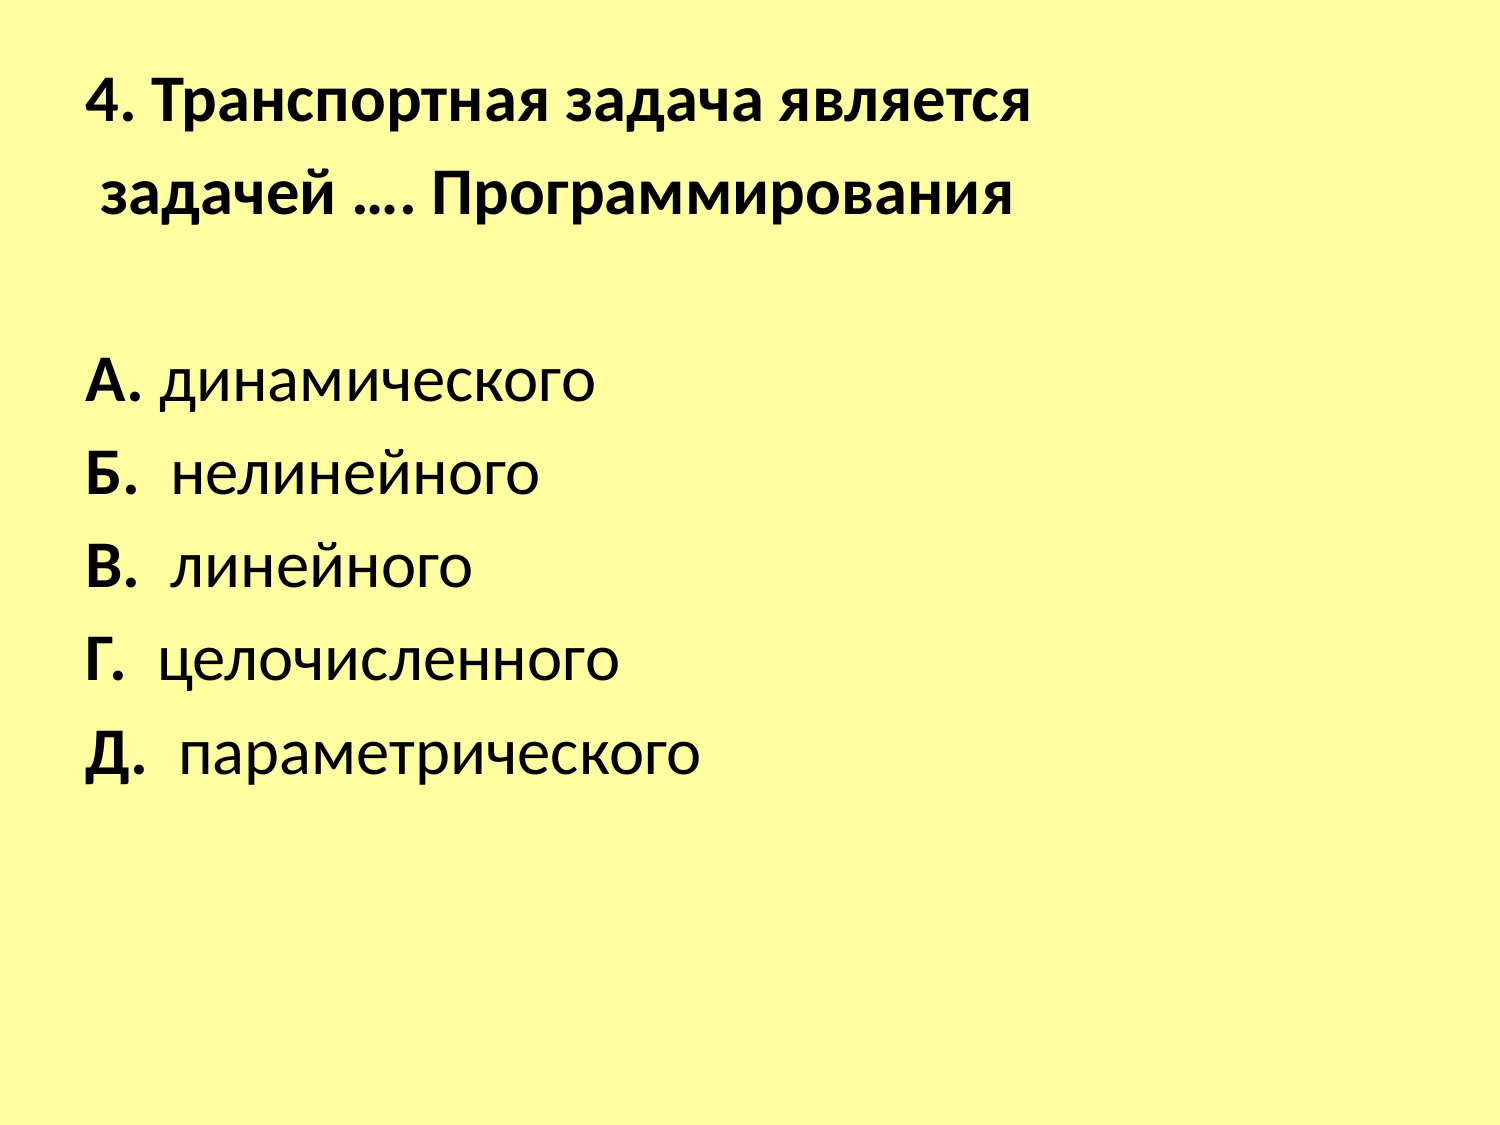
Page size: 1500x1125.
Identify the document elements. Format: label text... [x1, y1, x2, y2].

list 4. Транспортная задача является задачей …. Программирования А. динамического Б. нелинейного В. линейного Г. целочисленного Д. параметрического [70, 46, 1421, 997]
